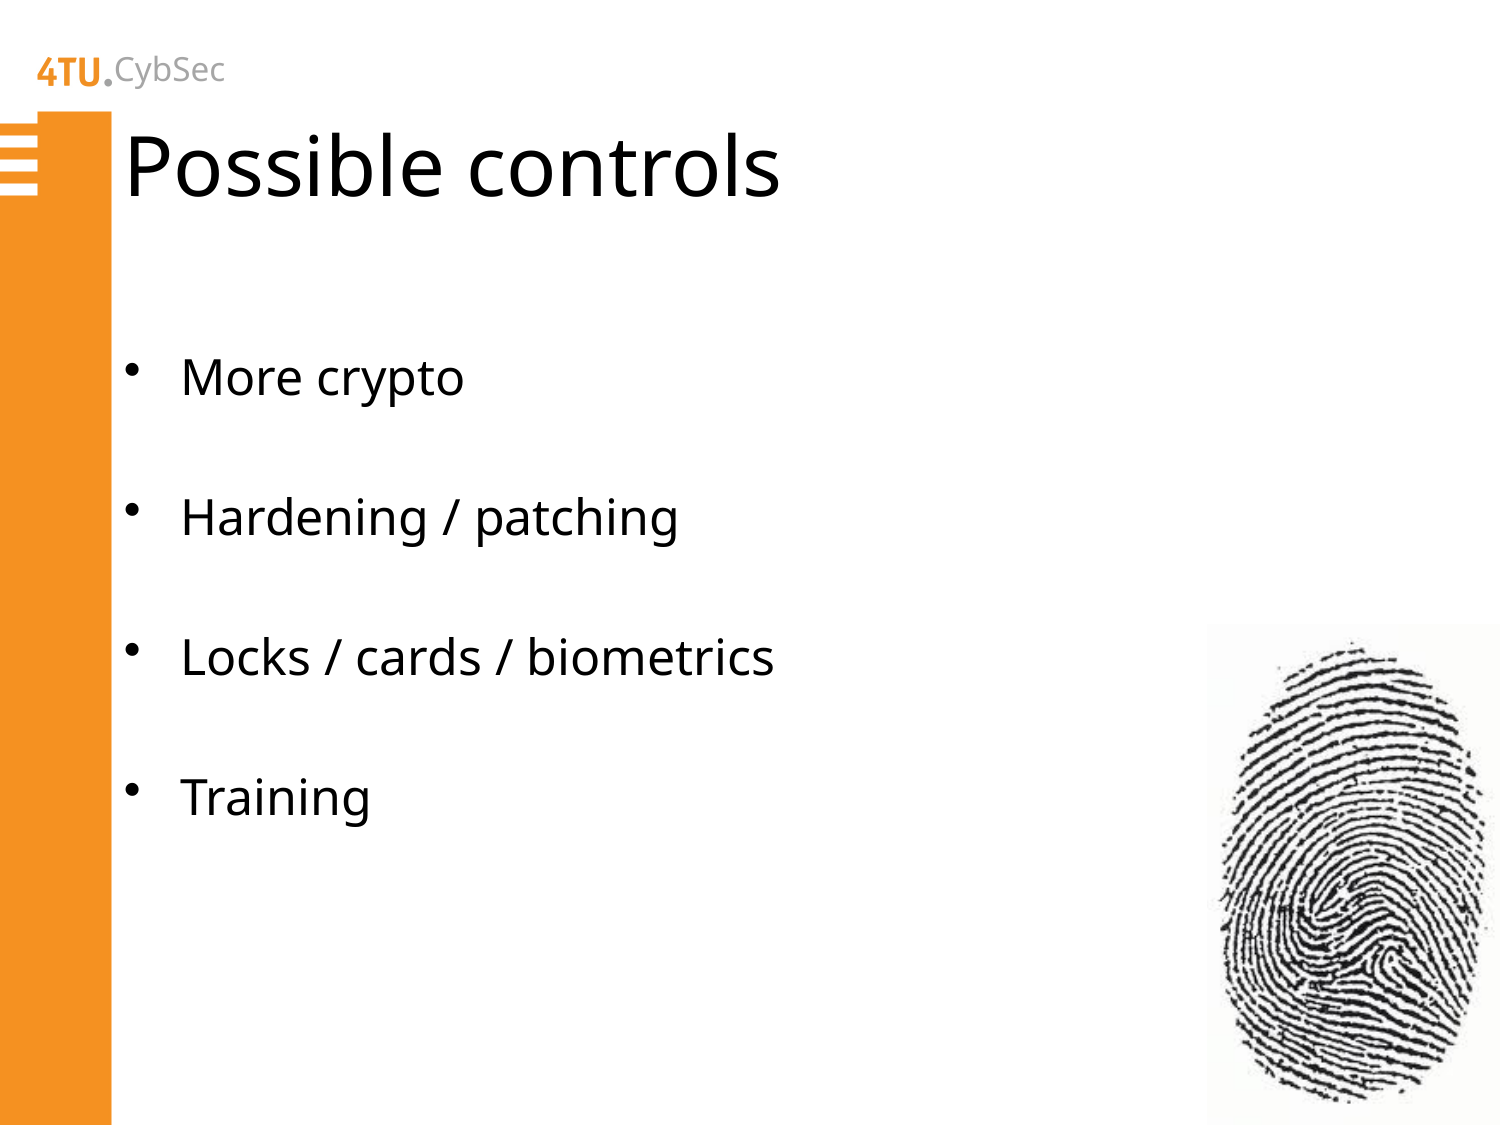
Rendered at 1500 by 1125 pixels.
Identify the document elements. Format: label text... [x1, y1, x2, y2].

list More crypto Hardening / patching Locks / cards / biometrics Training [108, 338, 1459, 1005]
title Possible controls [108, 113, 1459, 302]
picture [0, 0, 1500, 1125]
